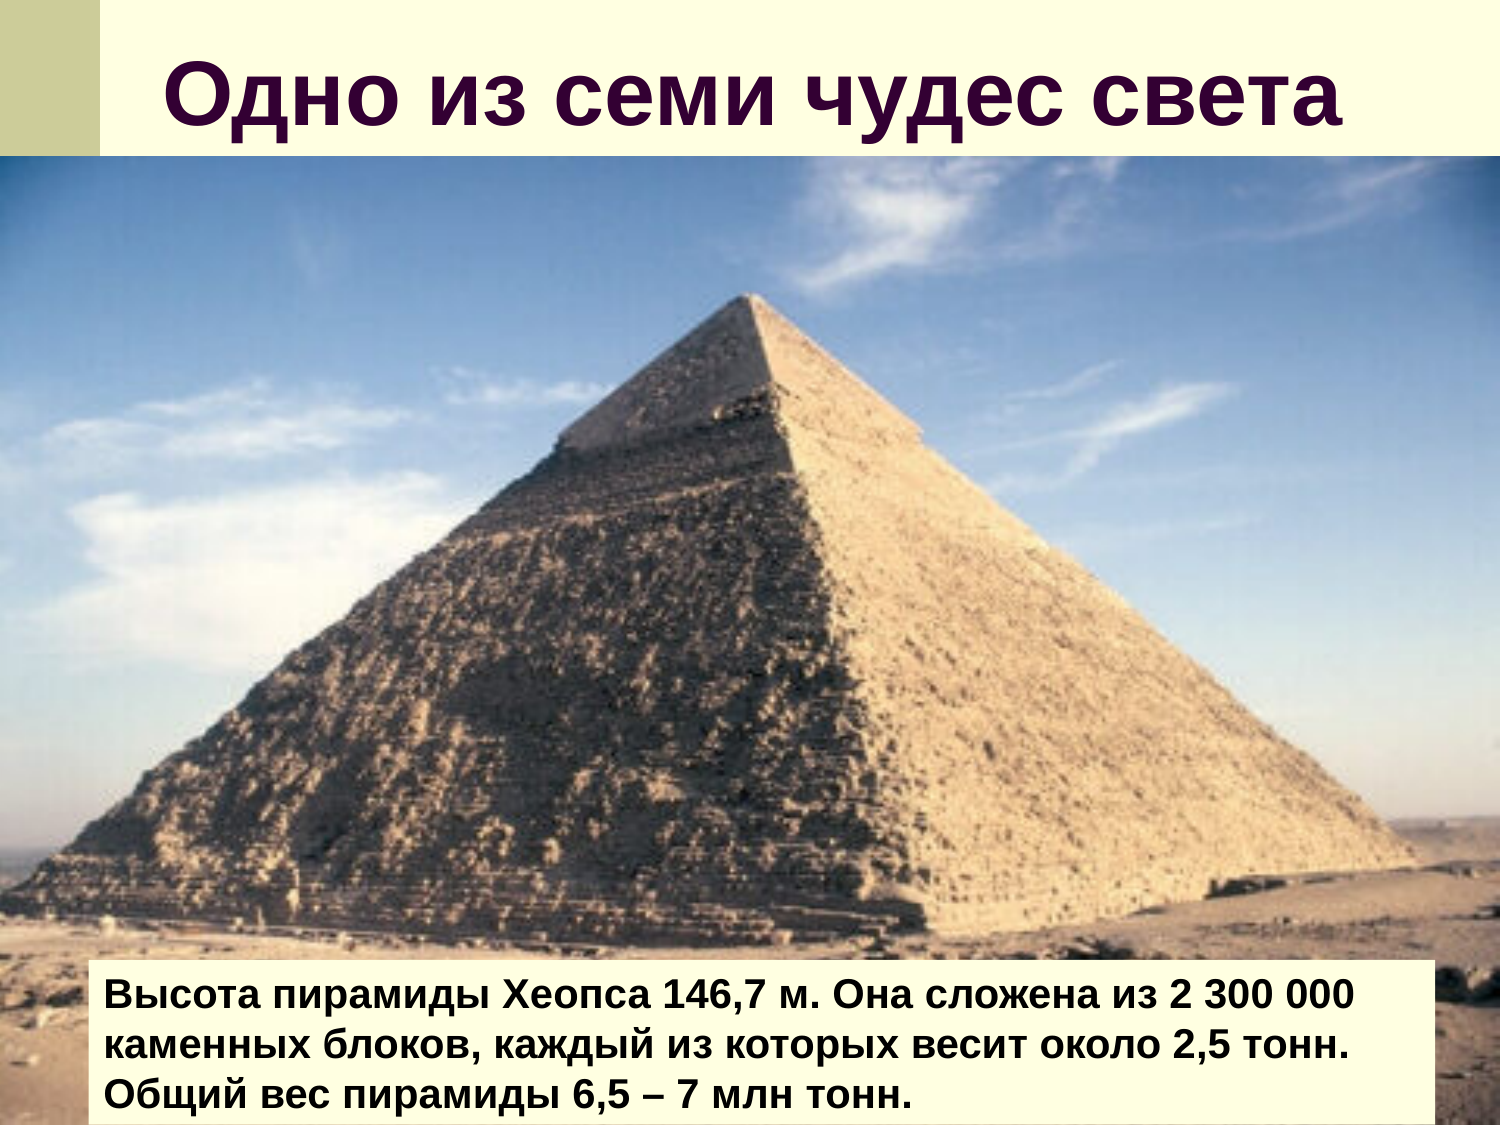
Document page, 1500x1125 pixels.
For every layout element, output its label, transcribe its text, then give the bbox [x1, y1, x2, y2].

title Одно из семи чудес света [147, 42, 1423, 135]
picture [0, 156, 1500, 1125]
